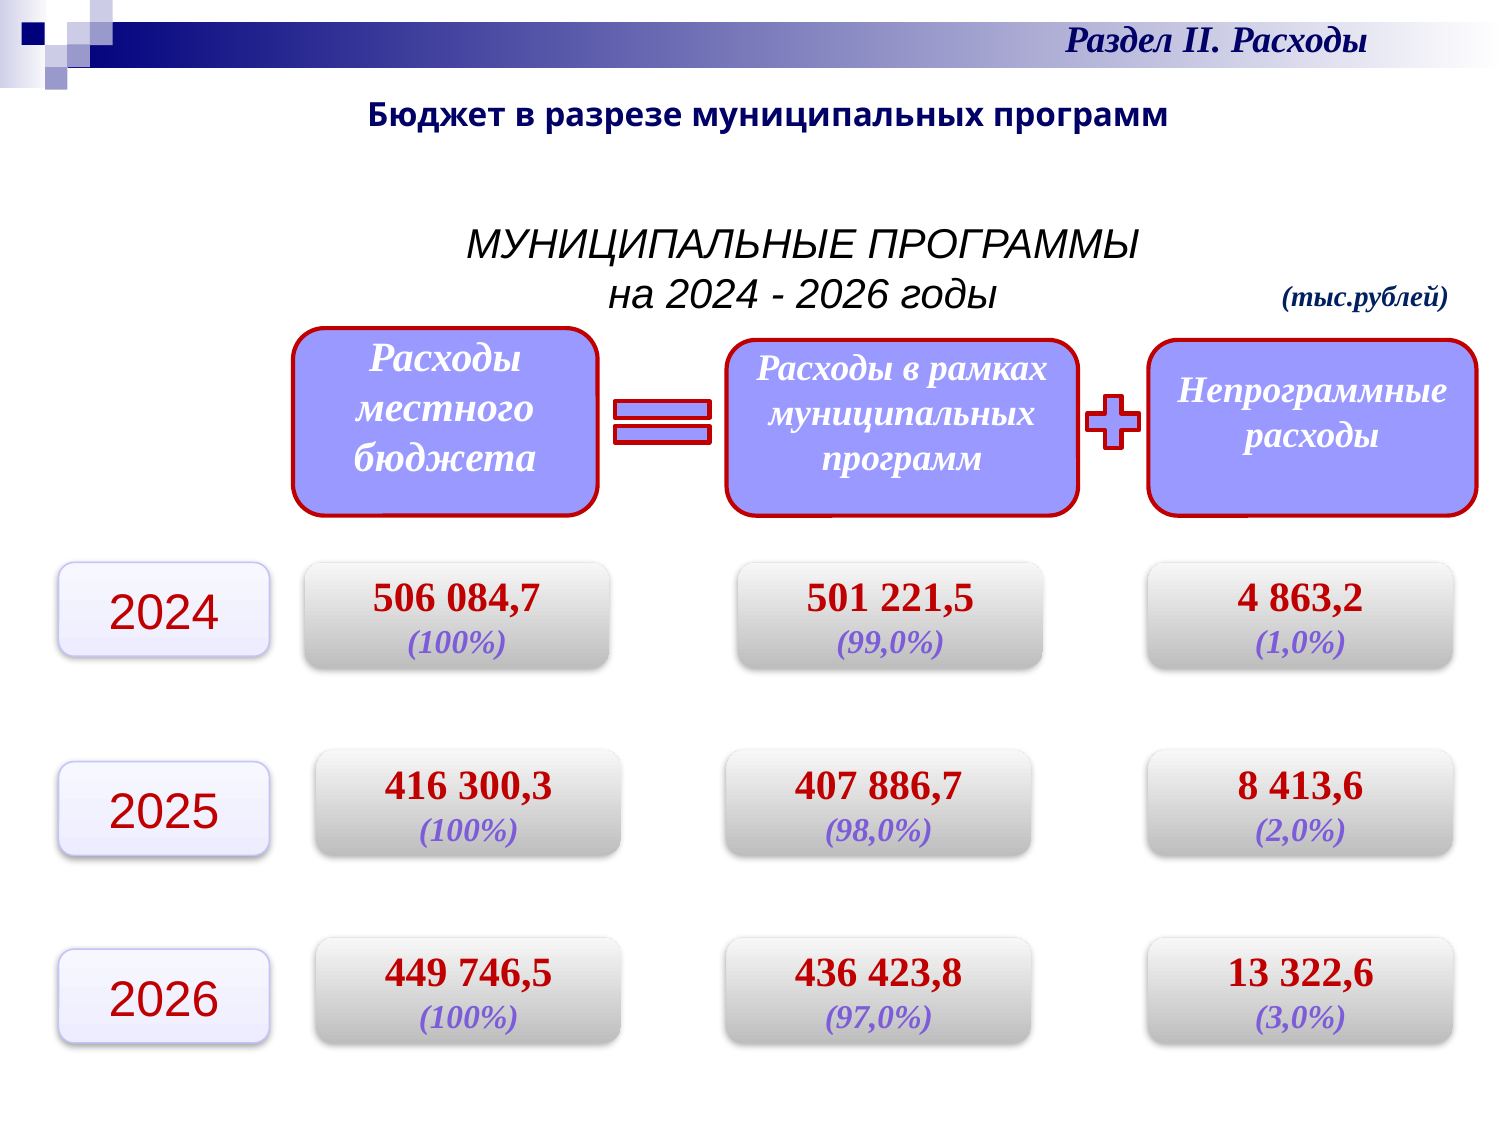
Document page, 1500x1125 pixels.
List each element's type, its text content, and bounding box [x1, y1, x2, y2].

text_box 13 322,6 (3,0%) [1148, 937, 1454, 1043]
text_box 8 413,6 (2,0%) [1148, 749, 1454, 856]
text_box 2025 [57, 760, 271, 857]
text_box 2026 [57, 948, 271, 1044]
text_box Бюджет в разрезе муниципальных программ [131, 85, 1406, 141]
text_box 449 746,5 (100%) [316, 937, 622, 1043]
text_box Расходы в рамках муниципальных программ [724, 369, 1081, 518]
text_box Непрограммные расходы [1146, 337, 1479, 518]
text_box 416 300,3 (100%) [316, 749, 622, 856]
text_box 2024 [57, 561, 271, 657]
text_box МУНИЦИПАЛЬНЫЕ ПРОГРАММЫ на 2024 - 2026 годы [125, 209, 1406, 369]
text_box [1085, 394, 1141, 450]
text_box 501 221,5 (99,0%) [738, 562, 1043, 668]
text_box [613, 424, 712, 445]
text_box 4 863,2 (1,0%) [1148, 562, 1454, 668]
text_box 506 084,7 (100%) [304, 562, 610, 668]
text_box (тыс.рублей) [1266, 269, 1465, 320]
text_box [613, 399, 712, 420]
text_box Раздел II. Расходы [938, 7, 1495, 67]
text_box Расходы местного бюджета [290, 369, 600, 518]
text_box 407 886,7 (98,0%) [726, 749, 1032, 856]
text_box 436 423,8 (97,0%) [726, 937, 1032, 1043]
